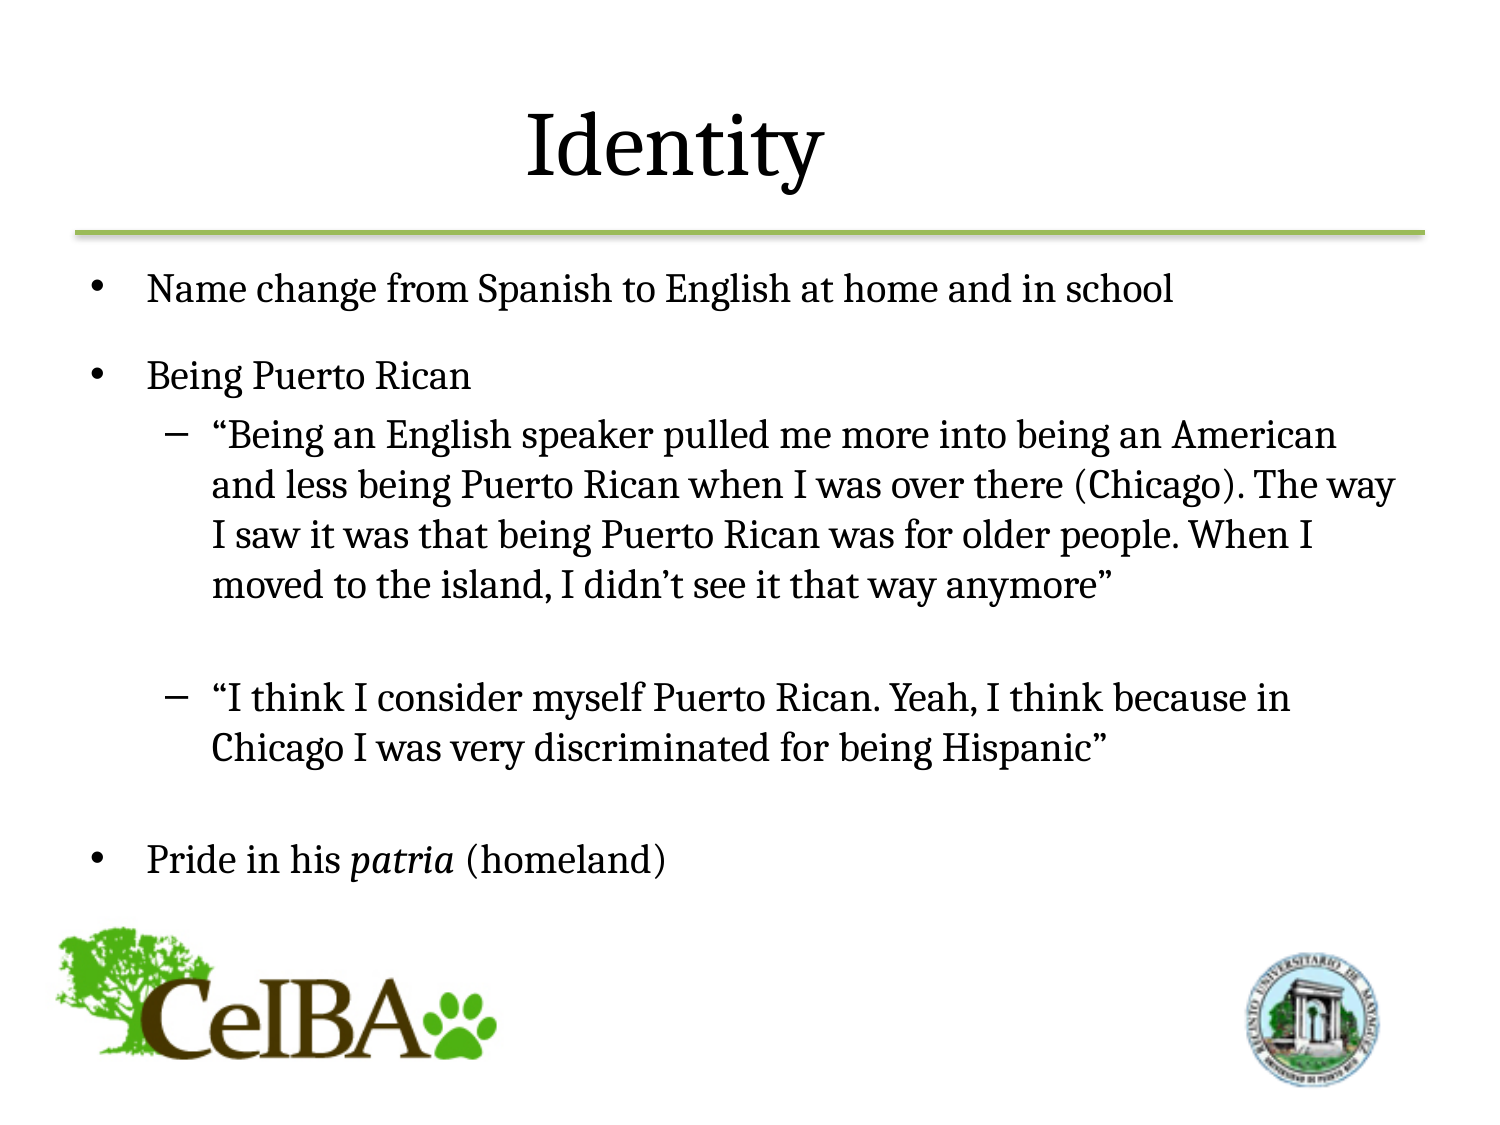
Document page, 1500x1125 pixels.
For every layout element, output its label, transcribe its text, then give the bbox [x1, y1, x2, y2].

picture [33, 891, 541, 1119]
picture [1209, 996, 1425, 1119]
list Name change from Spanish to English at home and in school Being Puerto Rican “Being an English speaker pulled me more into being an American and less being Puerto Rican when I was over there (Chicago). The way I saw it was that being Puerto Rican was for older people. When I moved to the island, I didn’t see it that way anymore” “I think I consider myself Puerto Rican. Yeah, I think because in Chicago I was very discriminated for being Hispanic” Pride in his patria (homeland) [75, 252, 1425, 996]
title Identity [75, 45, 1425, 233]
